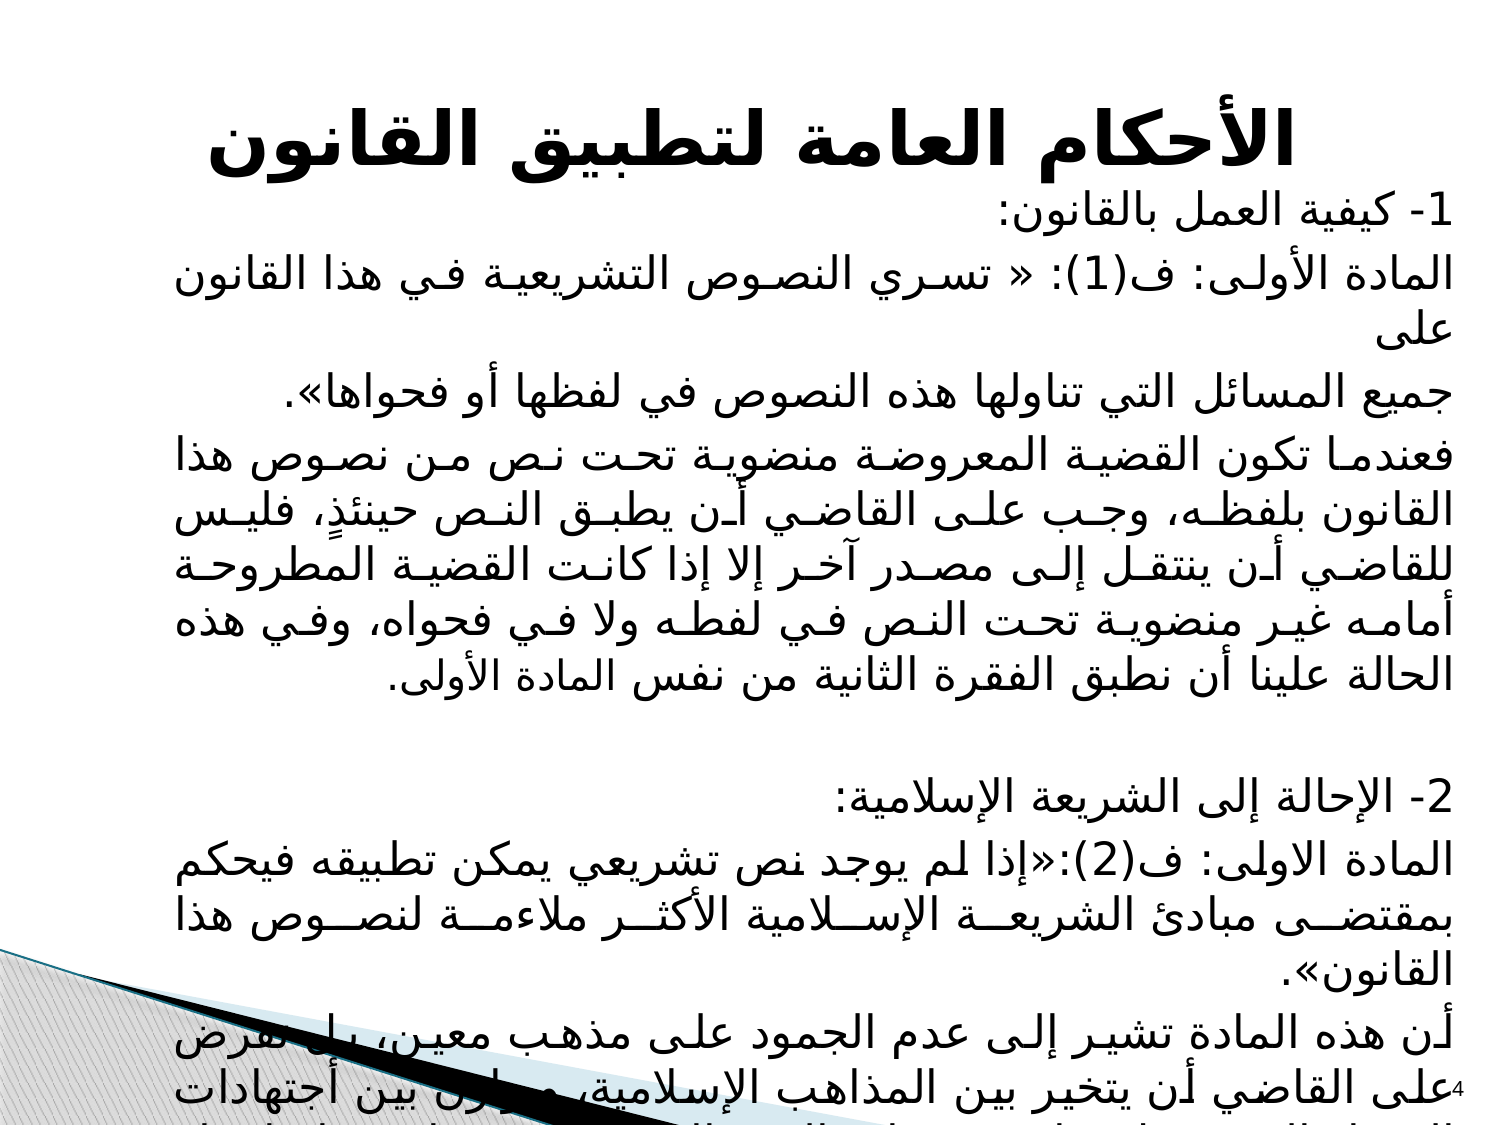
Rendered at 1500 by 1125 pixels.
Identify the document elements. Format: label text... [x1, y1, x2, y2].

list 1- كيفية العمل بالقانون: المادة الأولى: ف(1): « تسري النصوص التشريعية في هذا القانون على جميع المسائل التي تناولها هذه النصوص في لفظها أو فحواها». فعندما تكون القضية المعروضة منضوية تحت نص من نصوص هذا القانون بلفظه، وجب على القاضي أن يطبق النص حينئذٍ، فليس للقاضي أن ينتقل إلى مصدر آخر إلا إذا كانت القضية المطروحة أمامه غير منضوية تحت النص في لفطه ولا في فحواه، وفي هذه الحالة علينا أن نطبق الفقرة الثانية من نفس المادة الأولى. 2- الإحالة إلى الشريعة الإسلامية: المادة الاولى: ف(2):«إذا لم يوجد نص تشريعي يمكن تطبيقه فيحكم بمقتضى مبادئ الشريعة الإسلامية الأكثر ملاءمة لنصوص هذا القانون». أن هذه المادة تشير إلى عدم الجمود على مذهب معين، بل تفرض على القاضي أن يتخير بين المذاهب الإسلامية، ويوازن بين أجتهادات الفقهاء التى تحفل بها موسوعات الفقه الإسلامي، ويختار منها ما يراه محققاً للمصلحة وفقاً لضوابط المصلحة وقيودها. [159, 172, 1471, 1071]
slide_number 4 [1418, 1051, 1479, 1112]
title الأحكام العامة لتطبيق القانون [64, 54, 1415, 218]
